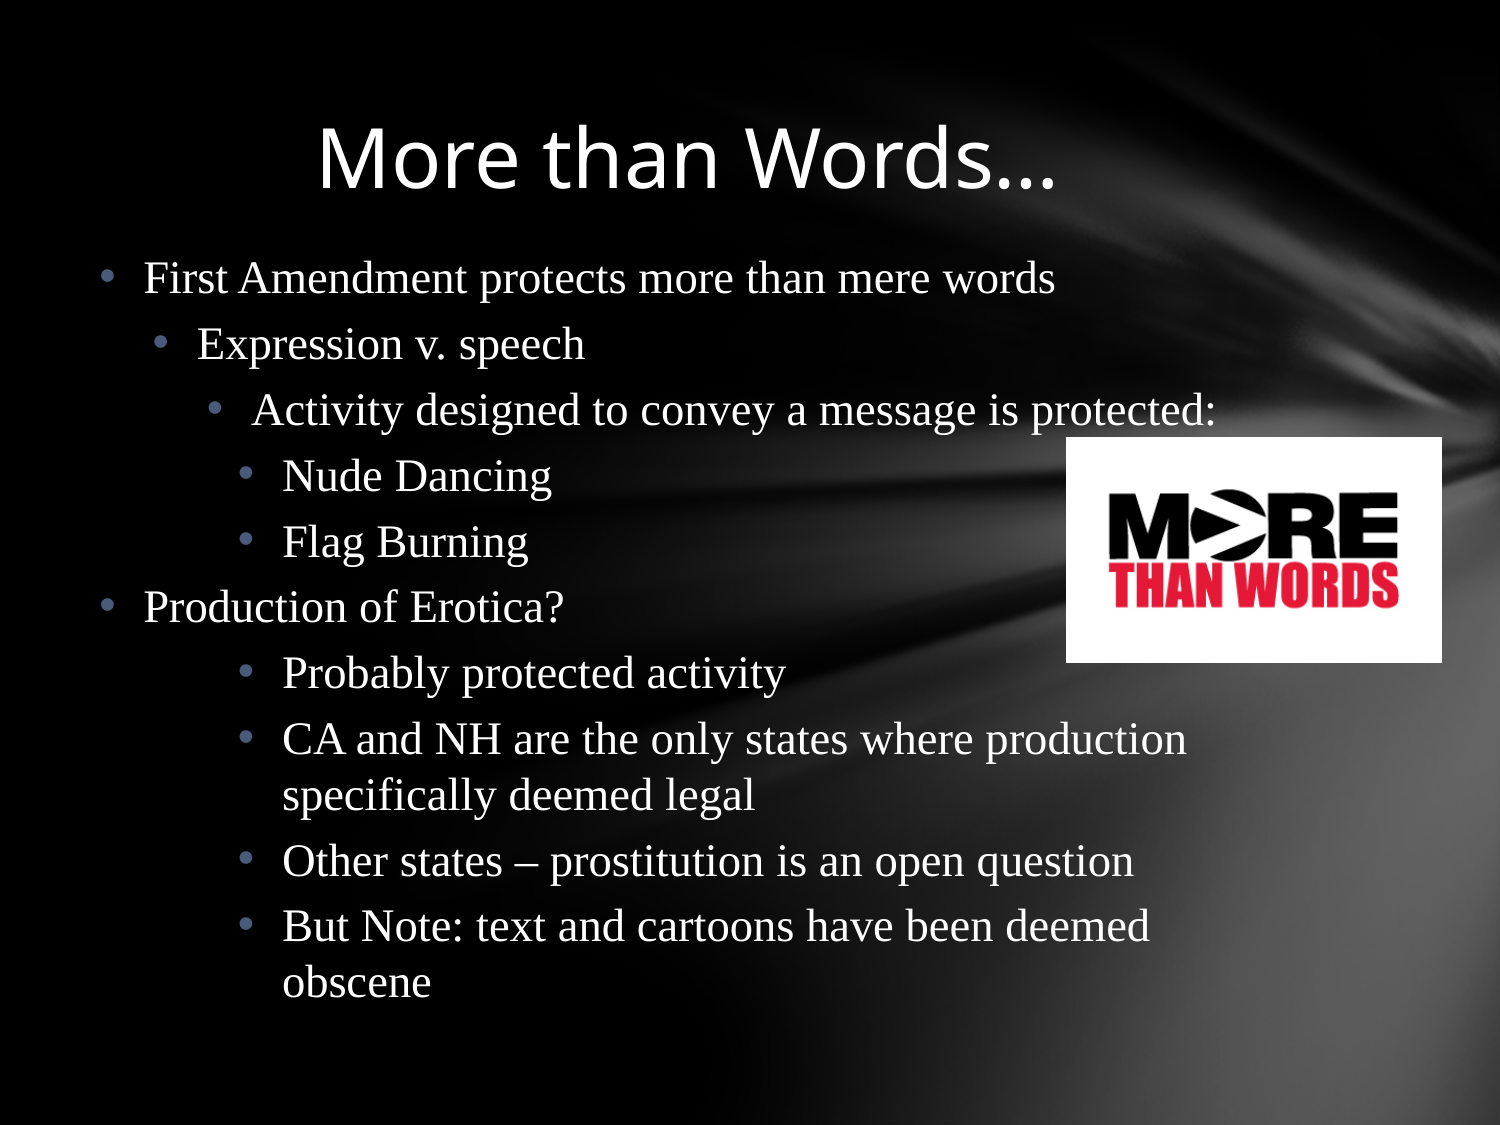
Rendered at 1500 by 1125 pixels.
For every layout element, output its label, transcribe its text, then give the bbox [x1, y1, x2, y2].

picture [1066, 437, 1442, 663]
title More than Words… [57, 37, 1318, 213]
list First Amendment protects more than mere words Expression v. speech Activity designed to convey a message is protected: Nude Dancing Flag Burning Production of Erotica? Probably protected activity CA and NH are the only states where production specifically deemed legal Other states – prostitution is an open question But Note: text and cartoons have been deemed obscene [57, 239, 1318, 1015]
